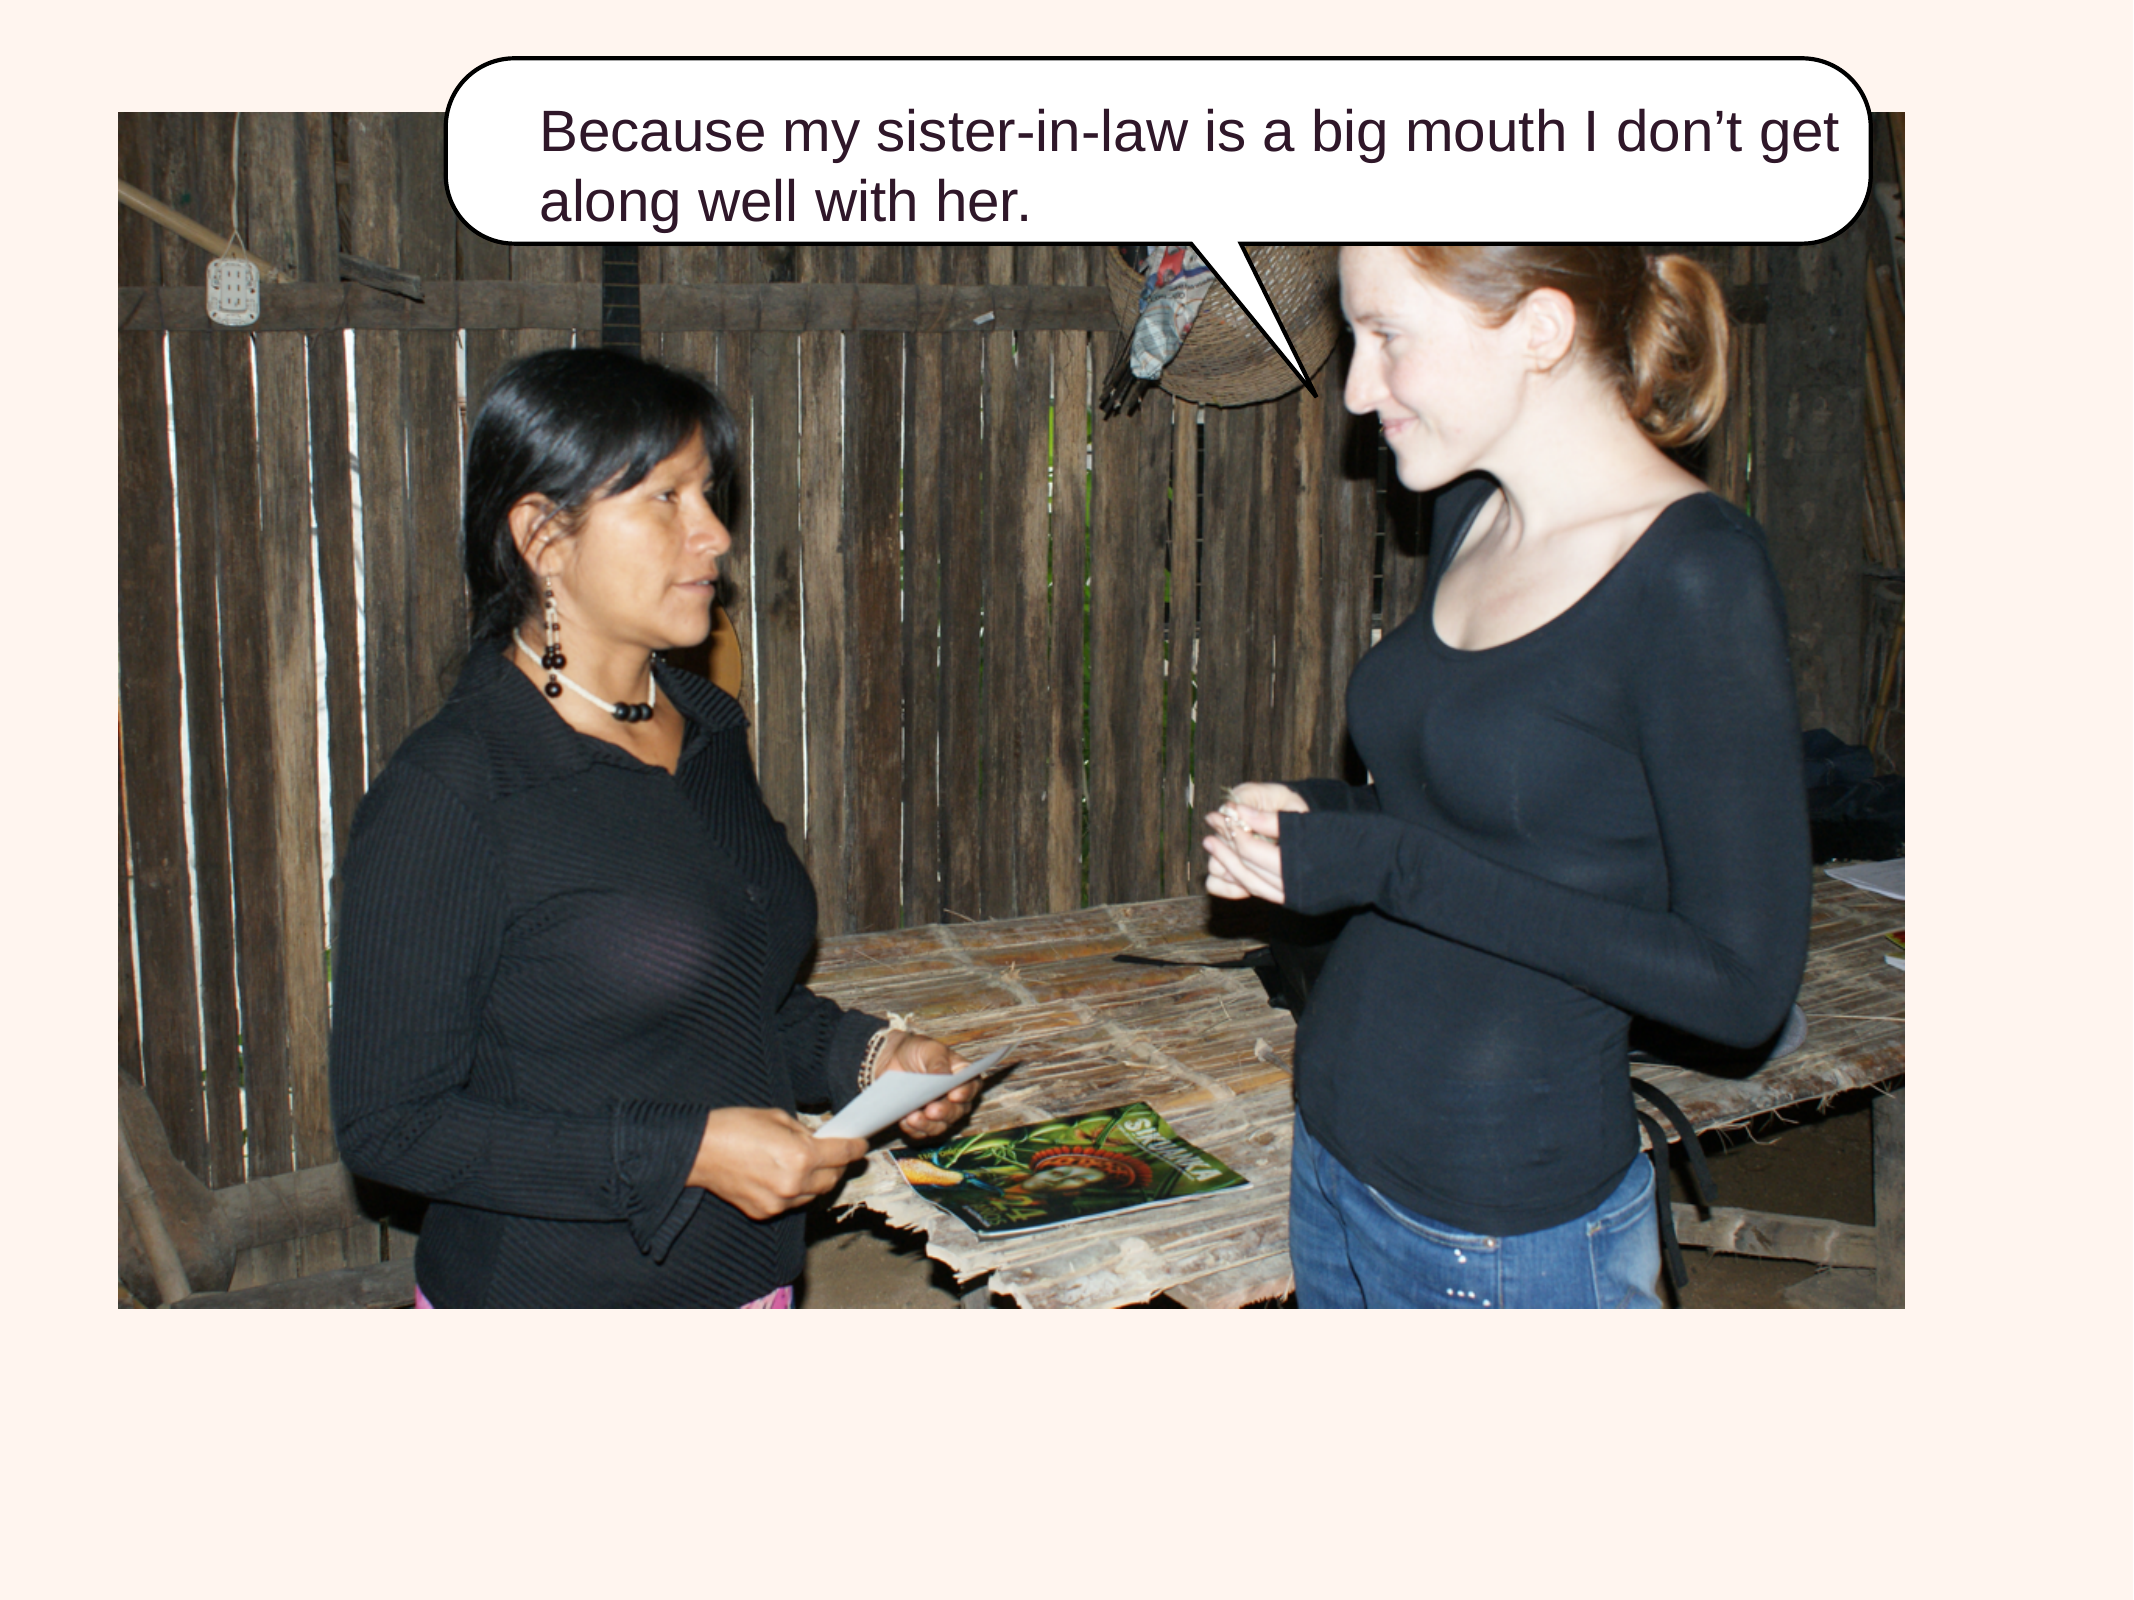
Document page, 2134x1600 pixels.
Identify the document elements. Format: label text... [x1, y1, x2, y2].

text_box [449, 58, 1857, 105]
text_box Because my sister-in-law is a big mouth I don’t get along well with her. [531, 85, 1890, 105]
picture [118, 112, 1905, 1309]
